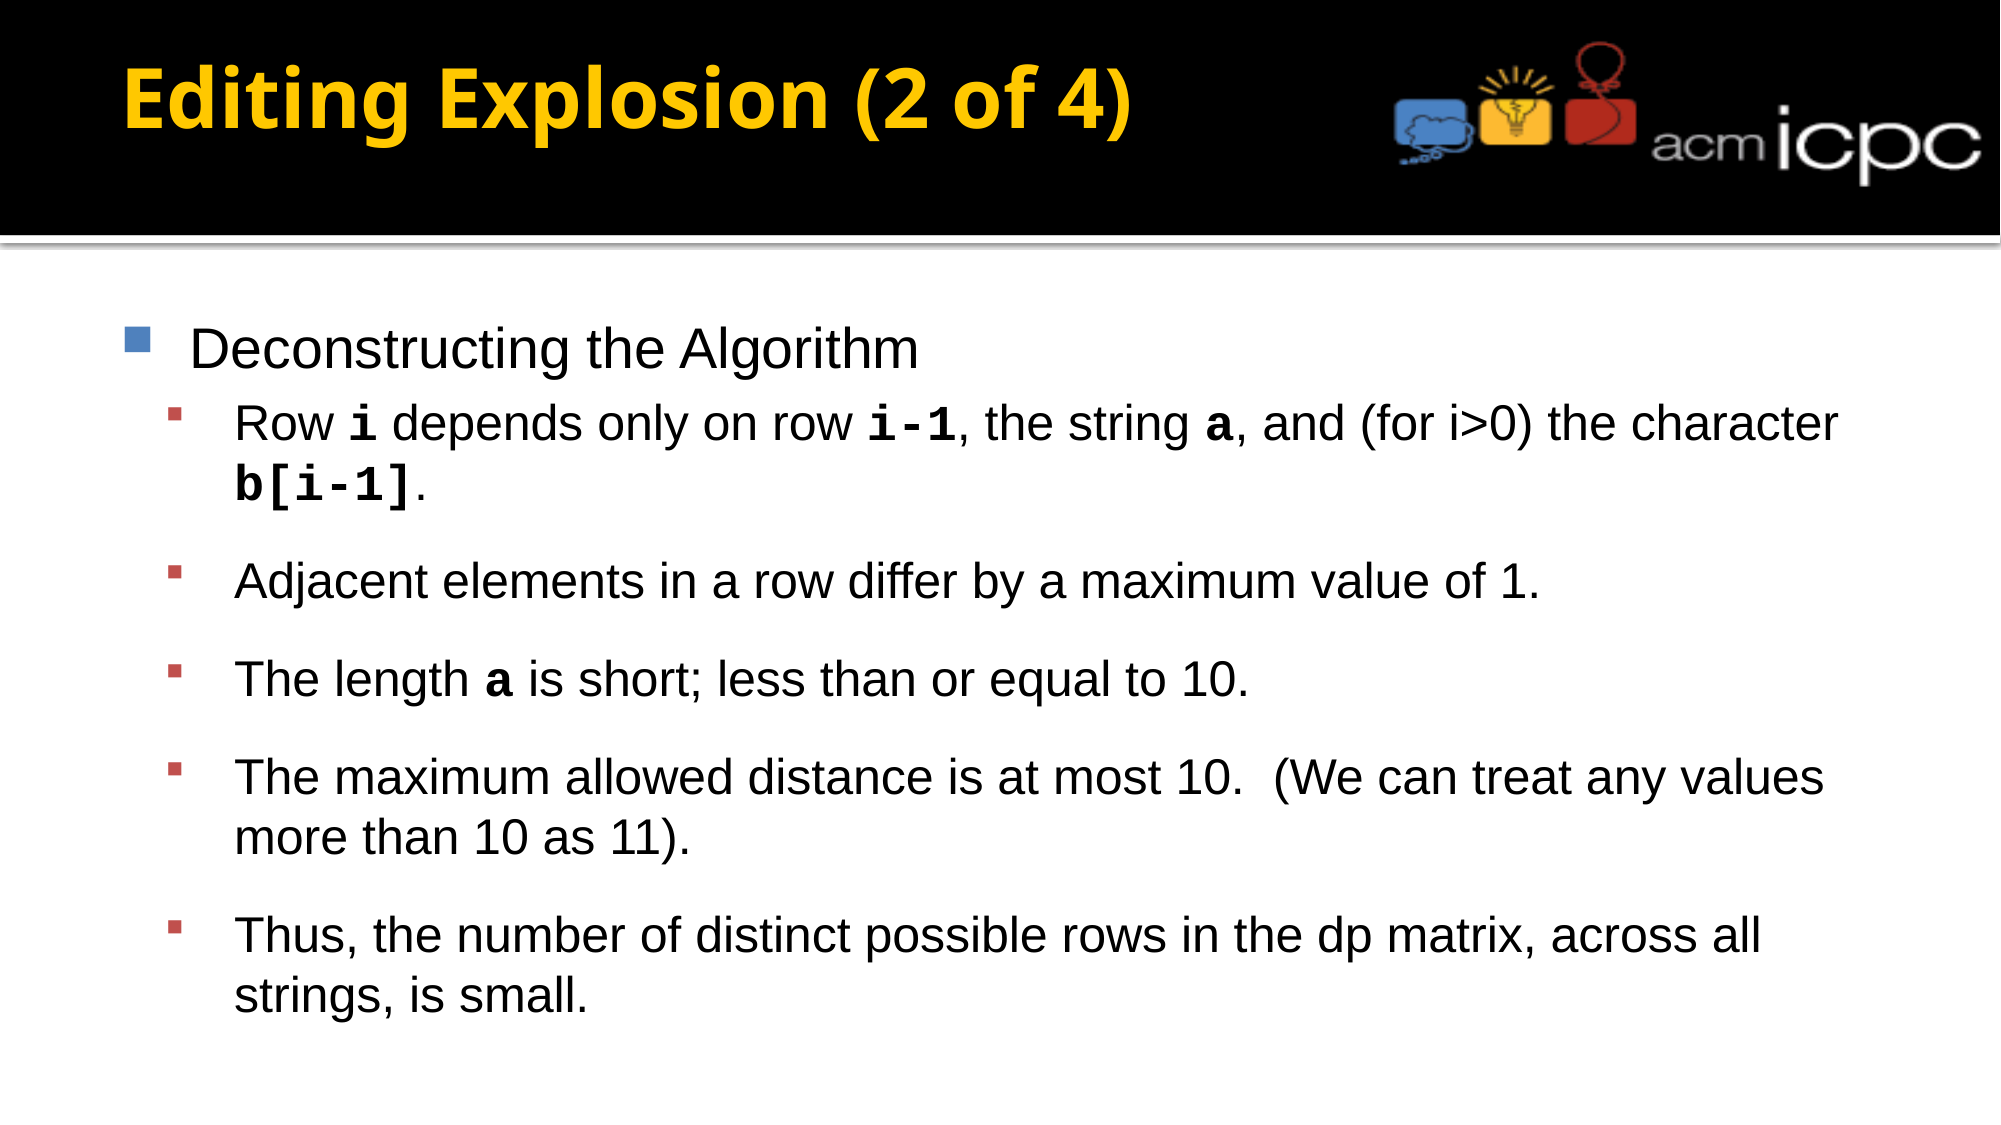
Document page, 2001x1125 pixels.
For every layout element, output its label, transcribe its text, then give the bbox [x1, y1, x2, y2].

picture [1366, 24, 2000, 191]
list Deconstructing the Algorithm Row i depends only on row i-1, the string a, and (for i>0) the character b[i-1]. Adjacent elements in a row differ by a maximum value of 1. The length a is short; less than or equal to 10. The maximum allowed distance is at most 10. (We can treat any values more than 10 as 11). Thus, the number of distinct possible rows in the dp matrix, across all strings, is small. [99, 291, 1900, 1050]
title Editing Explosion (2 of 4) [99, 25, 1350, 231]
